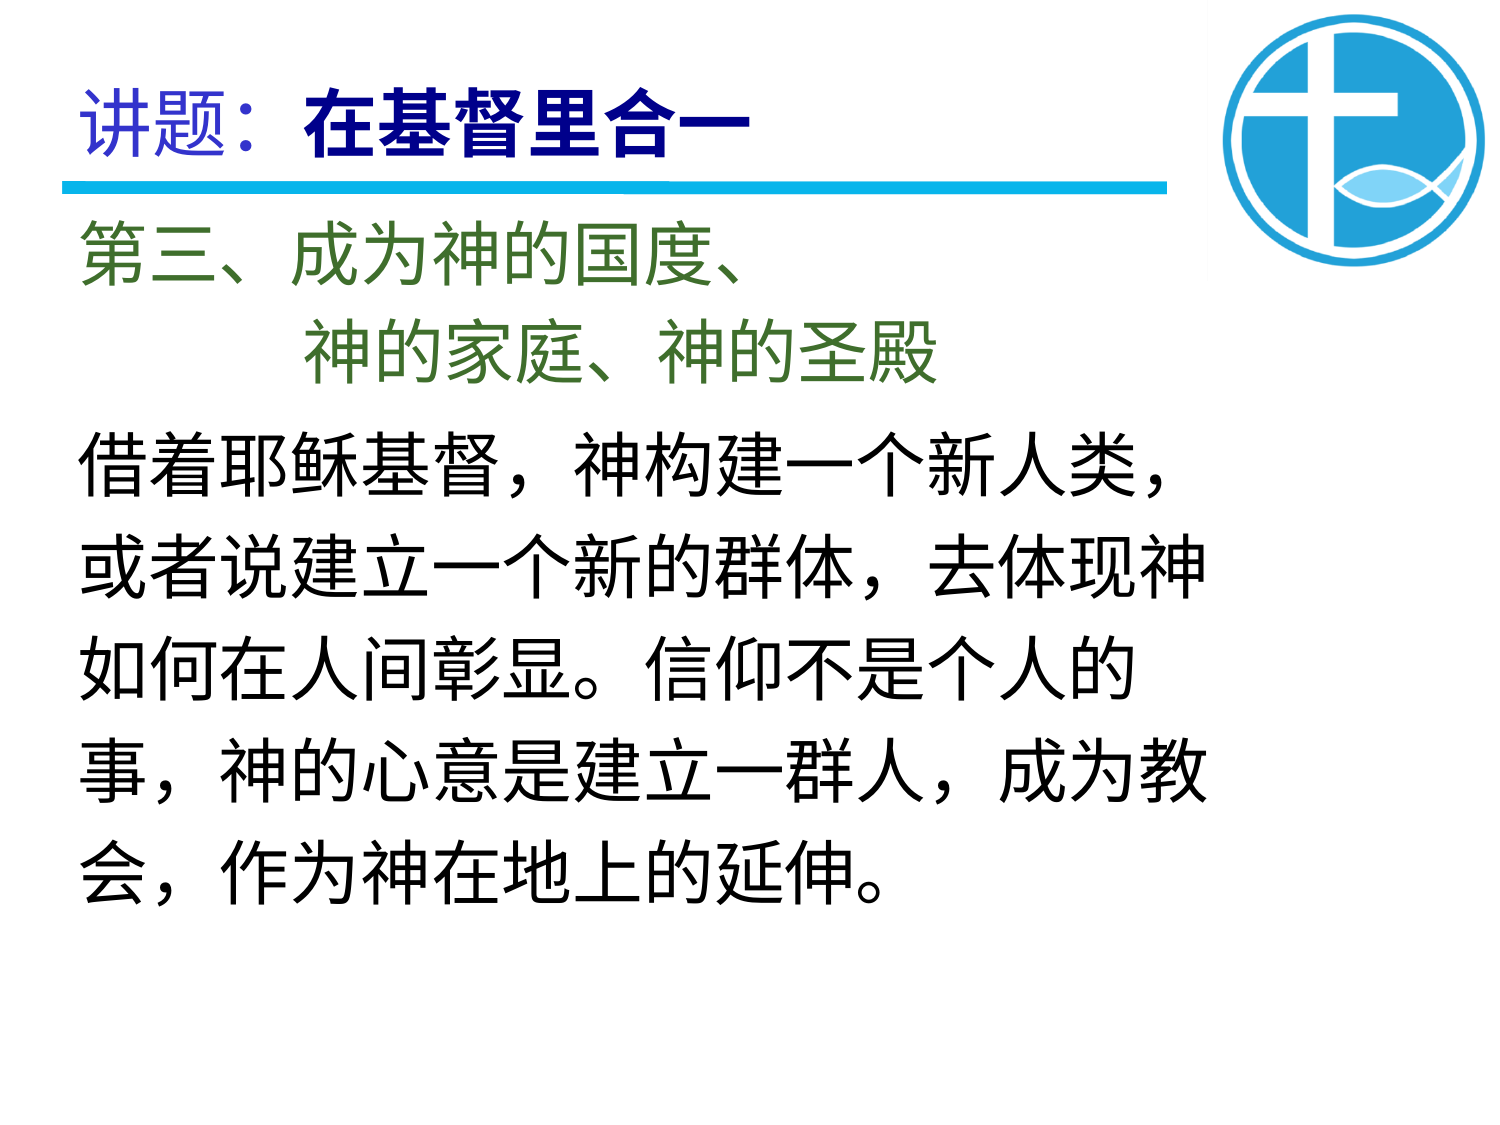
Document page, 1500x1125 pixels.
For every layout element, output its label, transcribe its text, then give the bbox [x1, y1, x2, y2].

picture [1207, 0, 1500, 281]
text_box 第三、成为神的国度、 神的家庭、神的圣殿 借着耶稣基督，神构建一个新人类，或者说建立一个新的群体，去体现神如何在人间彰显。信仰不是个人的事，神的心意是建立一群人，成为教会，作为神在地上的延伸。 [70, 212, 1218, 921]
text_box 讲题：在基督里合一 [69, 79, 1130, 175]
